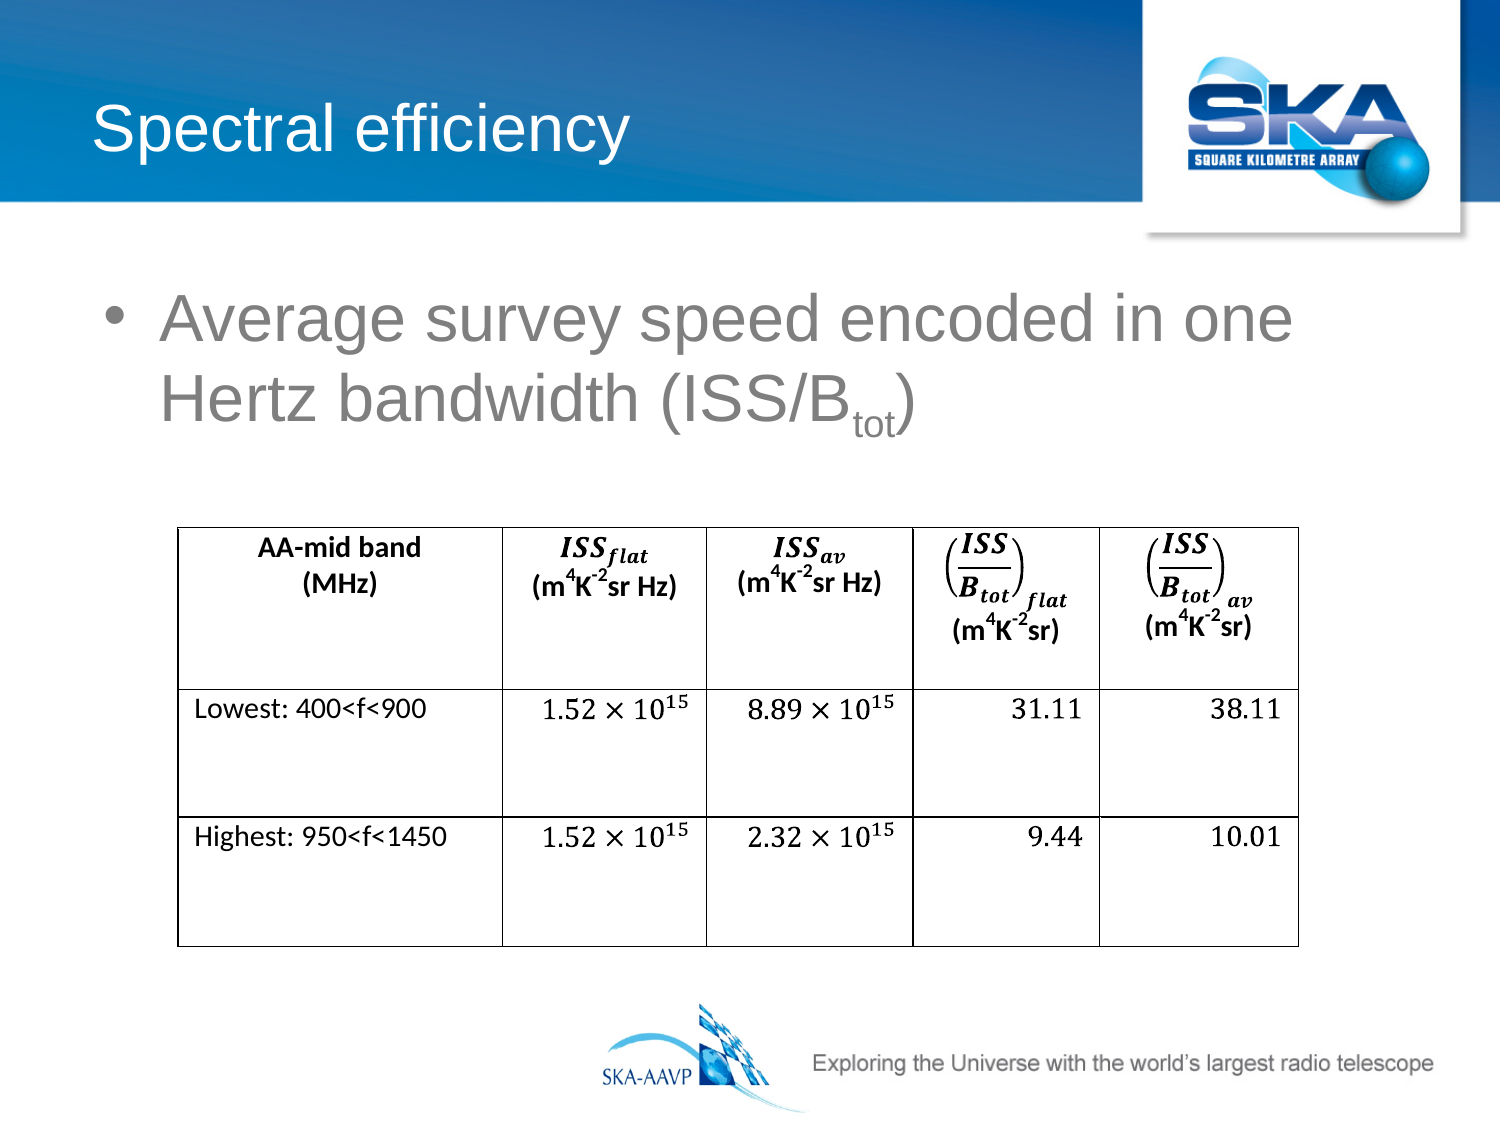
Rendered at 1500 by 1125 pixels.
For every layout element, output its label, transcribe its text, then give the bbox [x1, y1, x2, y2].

title Spectral efficiency [76, 30, 1427, 219]
picture [0, 0, 1500, 1125]
list Average survey speed encoded in one Hertz bandwidth (ISS/Btot) [88, 267, 1412, 525]
